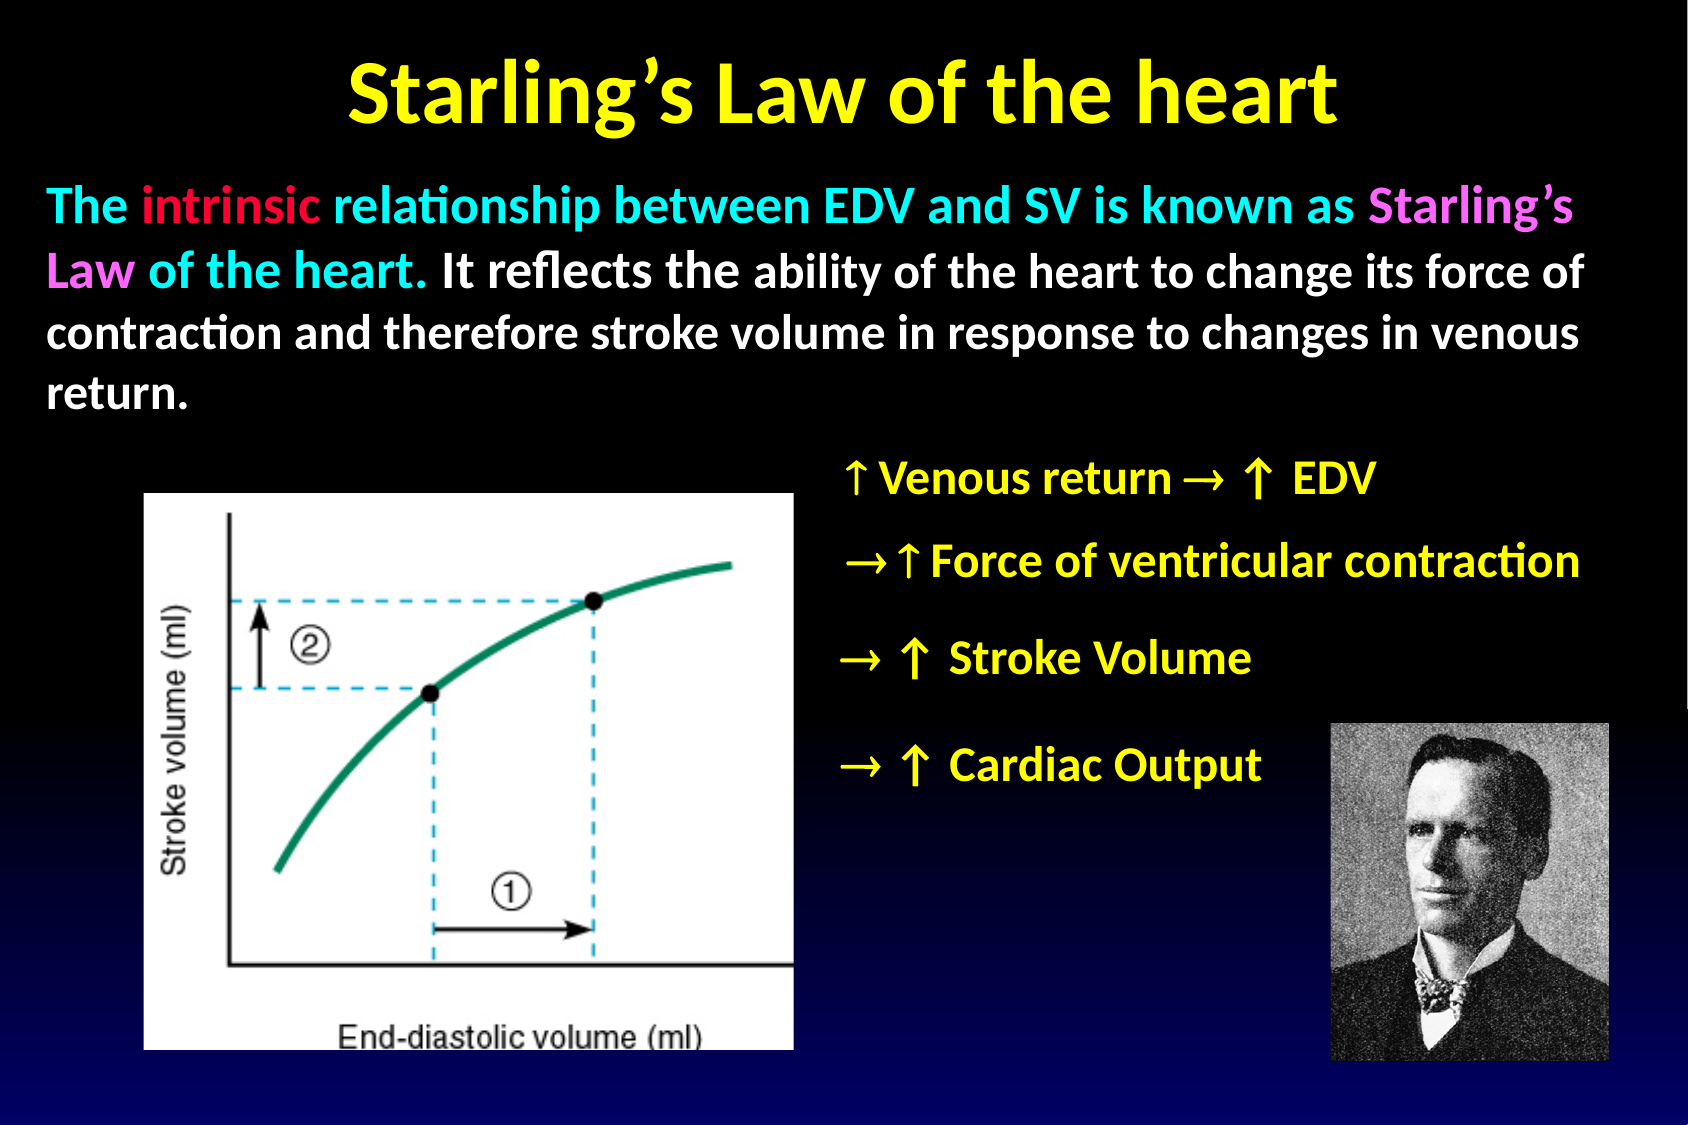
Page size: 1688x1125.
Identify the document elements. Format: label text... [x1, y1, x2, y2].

text_box The intrinsic relationship between EDV and SV is known as Starling’s Law of the heart. It reflects the ability of the heart to change its force of contraction and therefore stroke volume in response to changes in venous return. [31, 162, 1644, 428]
text_box  Venous return  ↑ EDV [831, 437, 1404, 512]
text_box  ↑ Cardiac Output [826, 723, 1278, 799]
picture [143, 493, 794, 1051]
text_box Starling’s Law of the heart [0, 24, 1688, 150]
text_box  ↑ Stroke Volume [825, 617, 1268, 693]
picture [1330, 723, 1609, 1062]
text_box   Force of ventricular contraction [832, 520, 1596, 595]
